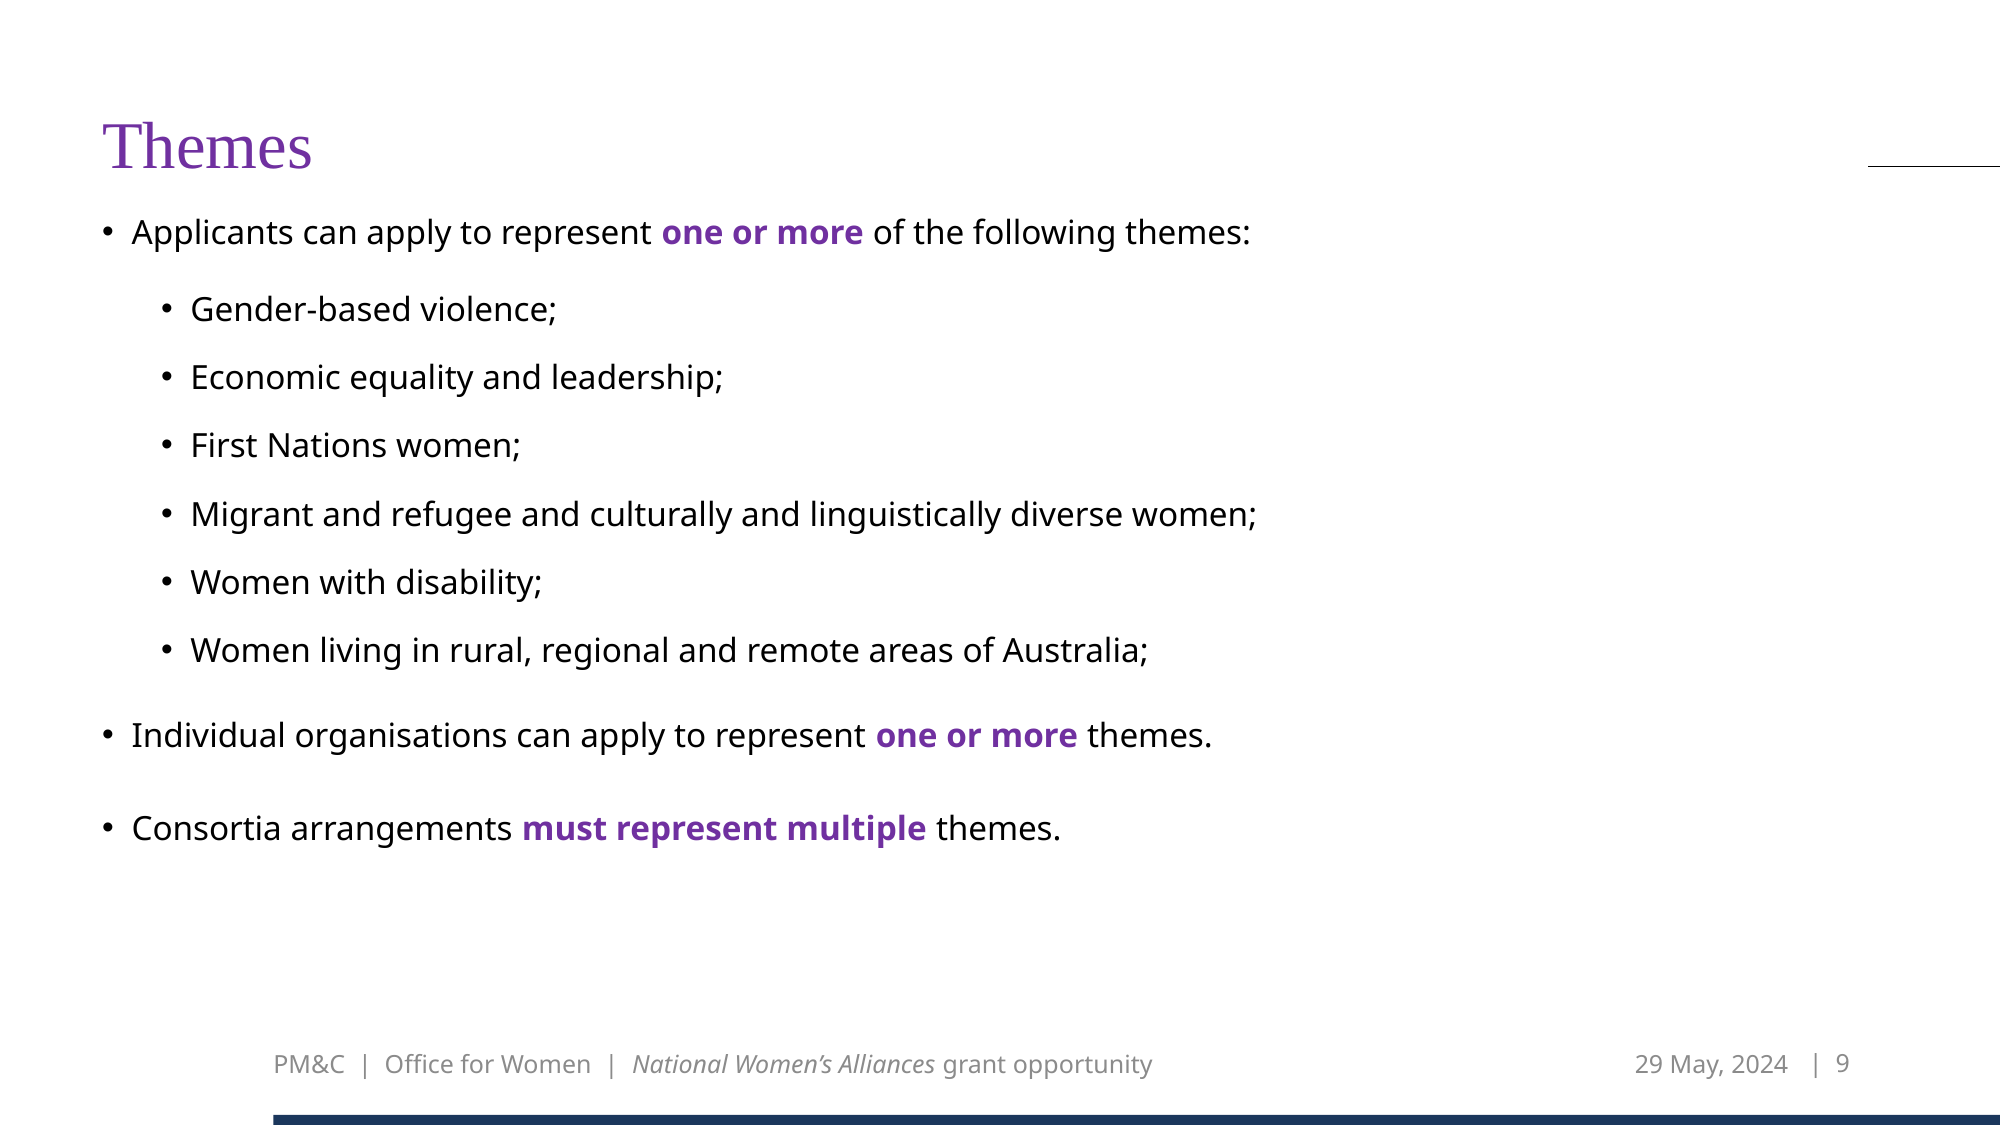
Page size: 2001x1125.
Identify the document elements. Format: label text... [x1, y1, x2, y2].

list Applicants can apply to represent one or more of the following themes: Gender-based violence; Economic equality and leadership; First Nations women; Migrant and refugee and culturally and linguistically diverse women; Women with disability; Women living in rural, regional and remote areas of Australia; Individual organisations can apply to represent one or more themes. Consortia arrangements must represent multiple themes. [102, 191, 1839, 983]
footer PM&C | Office for Women | National Women’s Alliances grant opportunity [273, 1045, 1154, 1083]
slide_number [1513, 1045, 1789, 1083]
slide_number | 9 [1808, 1045, 1869, 1083]
title Themes [102, 111, 1839, 191]
